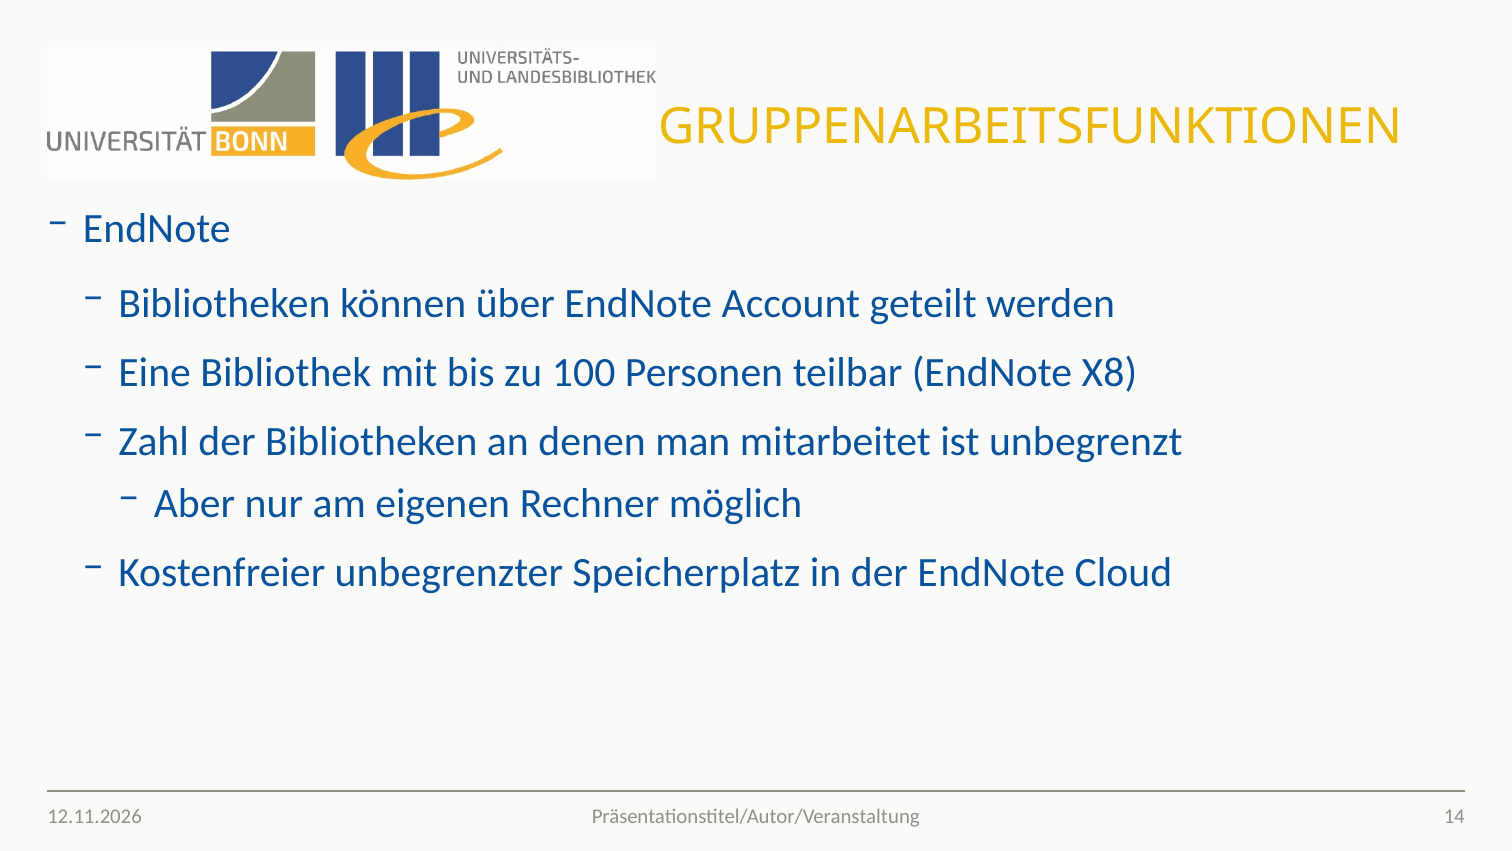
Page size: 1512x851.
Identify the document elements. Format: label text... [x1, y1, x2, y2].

title Gruppenarbeitsfunktionen [658, 47, 1465, 154]
footer Präsentationstitel/Autor/Veranstaltung [342, 791, 1170, 839]
list EndNote Bibliotheken können über EndNote Account geteilt werden Eine Bibliothek mit bis zu 100 Personen teilbar (EndNote X8) Zahl der Bibliotheken an denen man mitarbeitet ist unbegrenzt Aber nur am eigenen Rechner möglich Kostenfreier unbegrenzter Speicherplatz in der EndNote Cloud [47, 200, 1465, 745]
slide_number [47, 791, 189, 839]
picture [47, 47, 656, 181]
slide_number 14 [1370, 791, 1465, 839]
